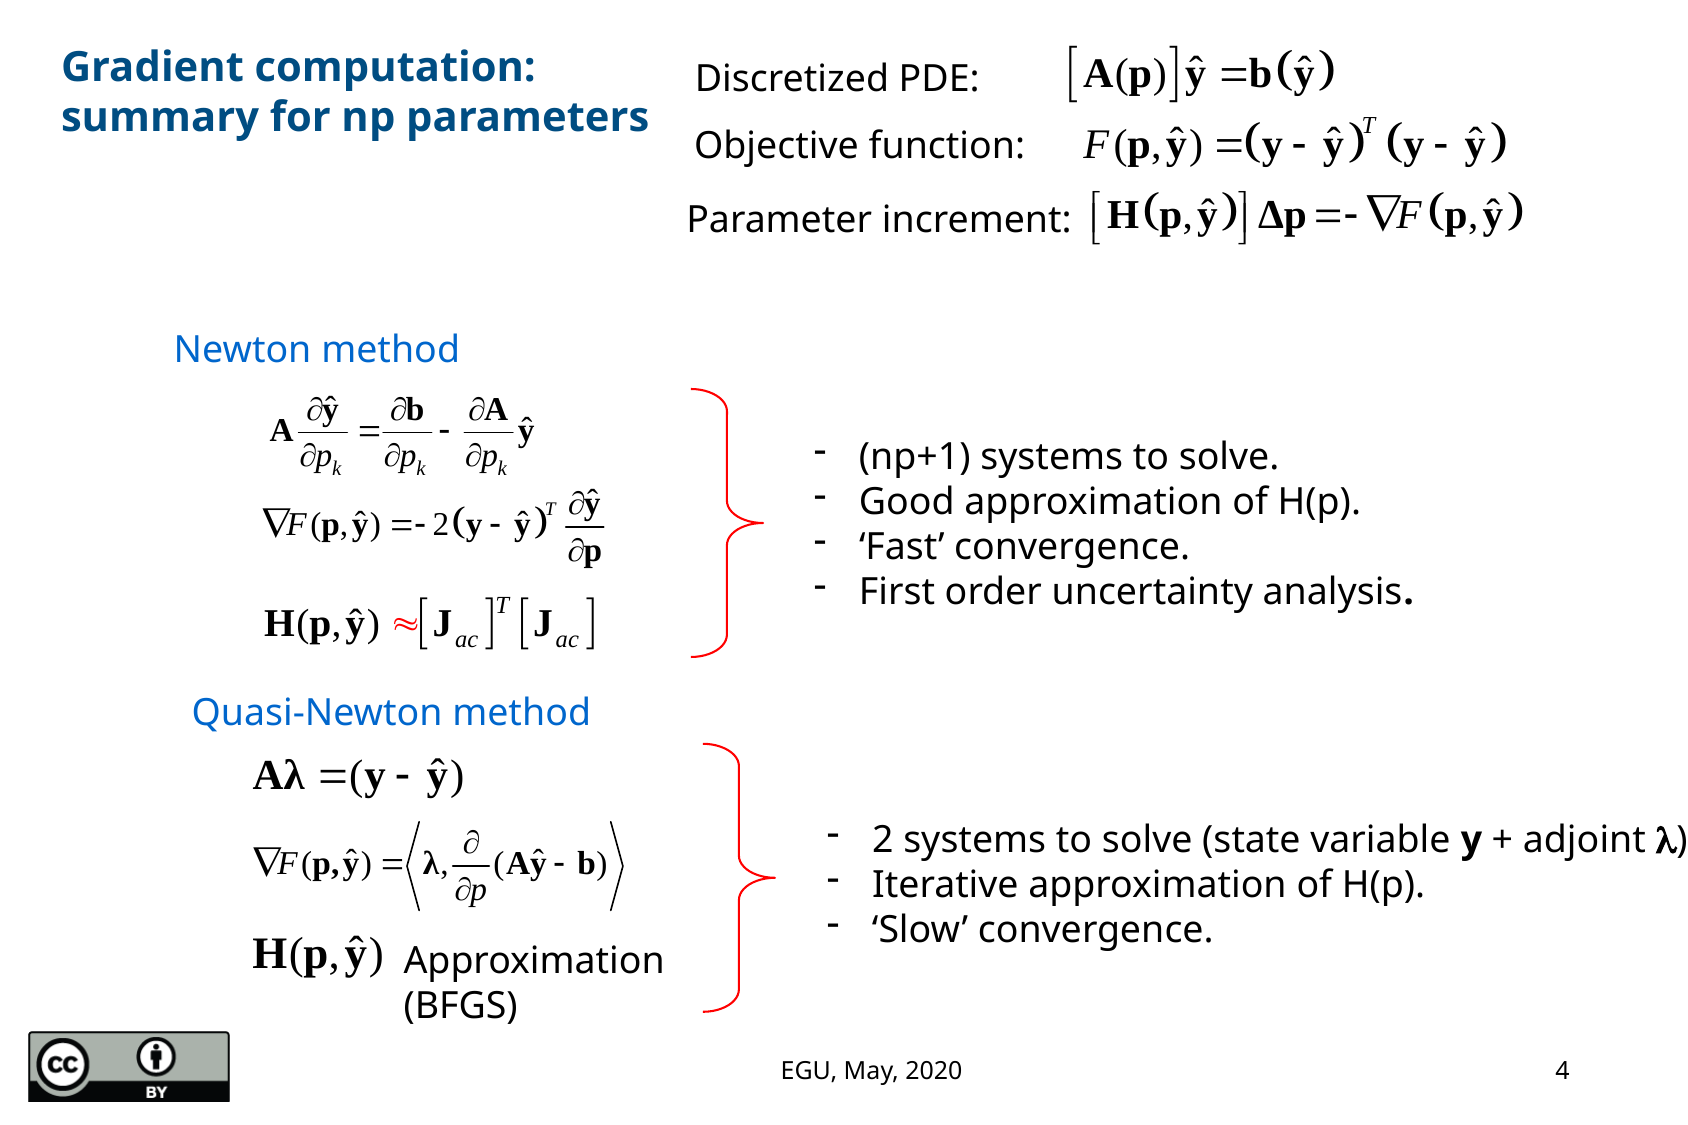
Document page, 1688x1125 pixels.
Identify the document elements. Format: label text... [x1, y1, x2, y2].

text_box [1077, 184, 1532, 252]
text_box Parameter increment: [671, 187, 1073, 248]
text_box Approximation (BFGS) [388, 928, 680, 1034]
text_box [702, 743, 775, 1012]
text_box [259, 388, 540, 481]
text_box Quasi-Newton method [176, 680, 607, 741]
text_box Objective function: [679, 114, 1041, 174]
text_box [245, 815, 629, 917]
text_box [690, 388, 763, 657]
text_box Gradient computation: summary for np parameters [46, 32, 665, 148]
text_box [259, 483, 611, 576]
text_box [1077, 108, 1510, 181]
text_box (np+1) systems to solve. Good approximation of H(p). ‘Fast’ convergence. First order uncertainty analysis. [799, 424, 1429, 620]
text_box 2 systems to solve (state variable y + adjoint l) Iterative approximation of H(p). ‘Slow’ convergence. [812, 807, 1688, 958]
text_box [247, 751, 470, 806]
picture [28, 1031, 230, 1102]
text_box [247, 928, 391, 986]
text_box Newton method [158, 318, 475, 378]
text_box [1064, 45, 1339, 110]
text_box Discretized PDE: [680, 46, 995, 107]
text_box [259, 589, 609, 657]
